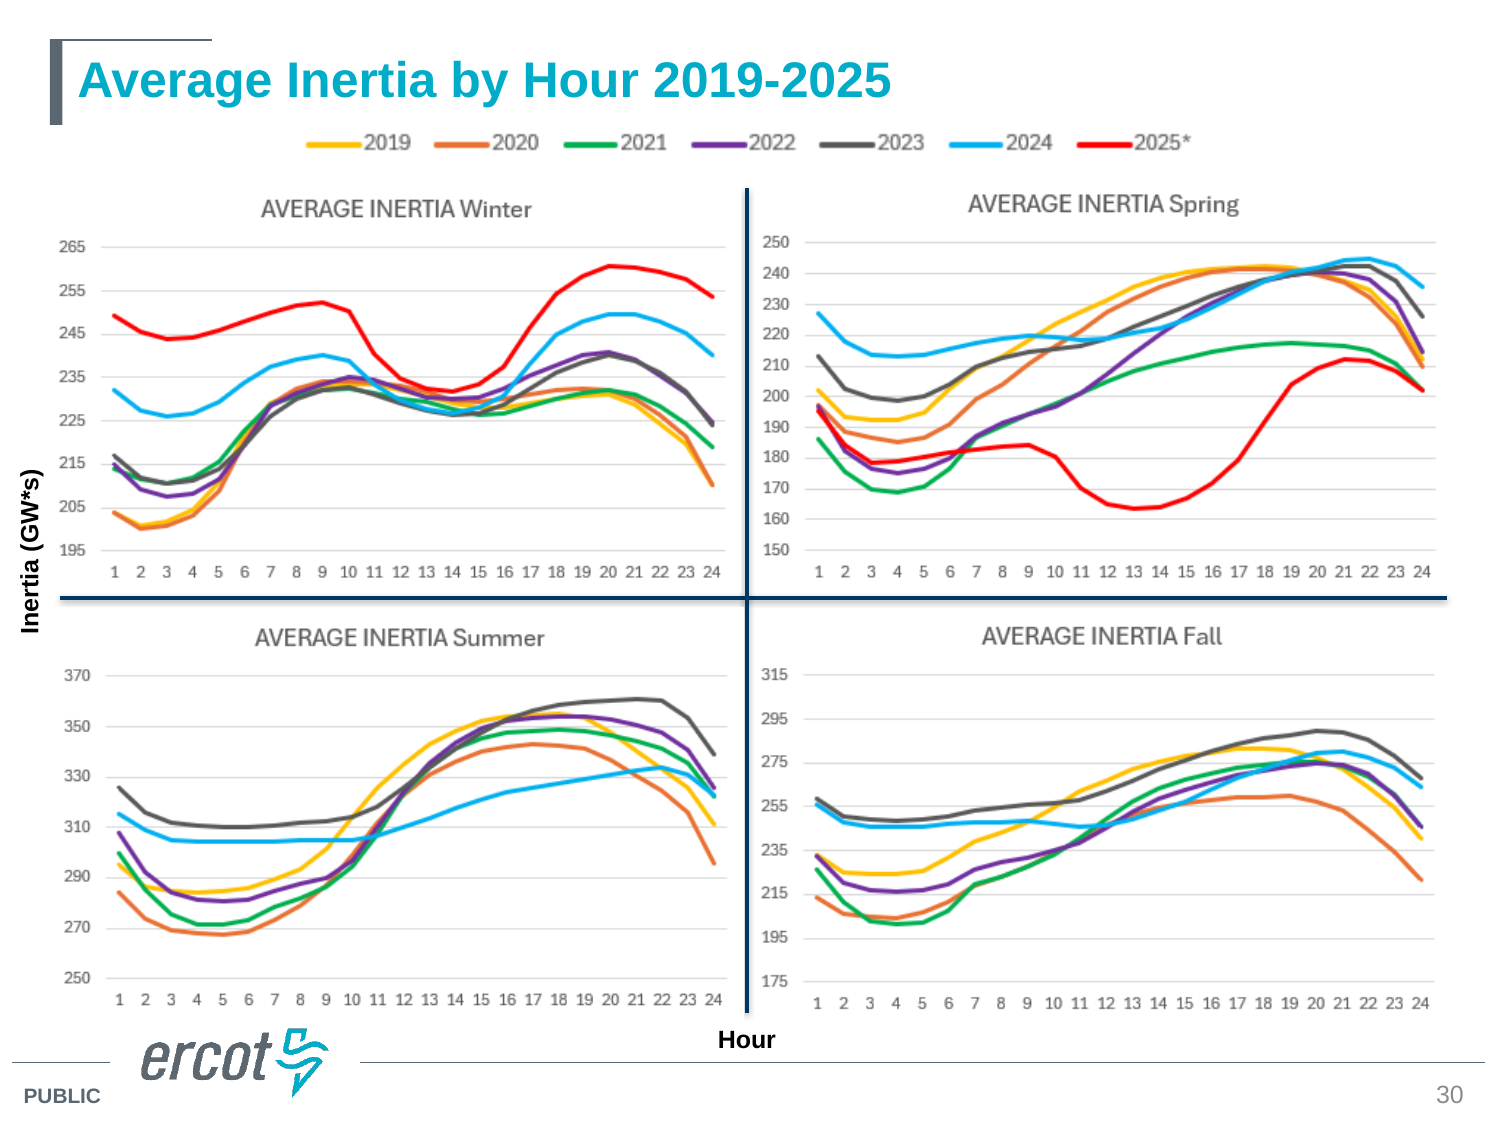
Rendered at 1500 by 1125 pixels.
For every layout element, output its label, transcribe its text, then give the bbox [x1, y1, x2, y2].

picture [755, 174, 1451, 591]
picture [137, 1024, 332, 1100]
text_box Hour [703, 1024, 836, 1061]
picture [289, 114, 1205, 172]
slide_number 30 [1412, 1076, 1488, 1112]
text_box Inertia (GW*s) [5, 443, 51, 650]
picture [59, 607, 744, 1020]
picture [755, 608, 1451, 1022]
title Average Inertia by Hour 2019-2025 [62, 39, 1450, 119]
picture [51, 180, 741, 591]
